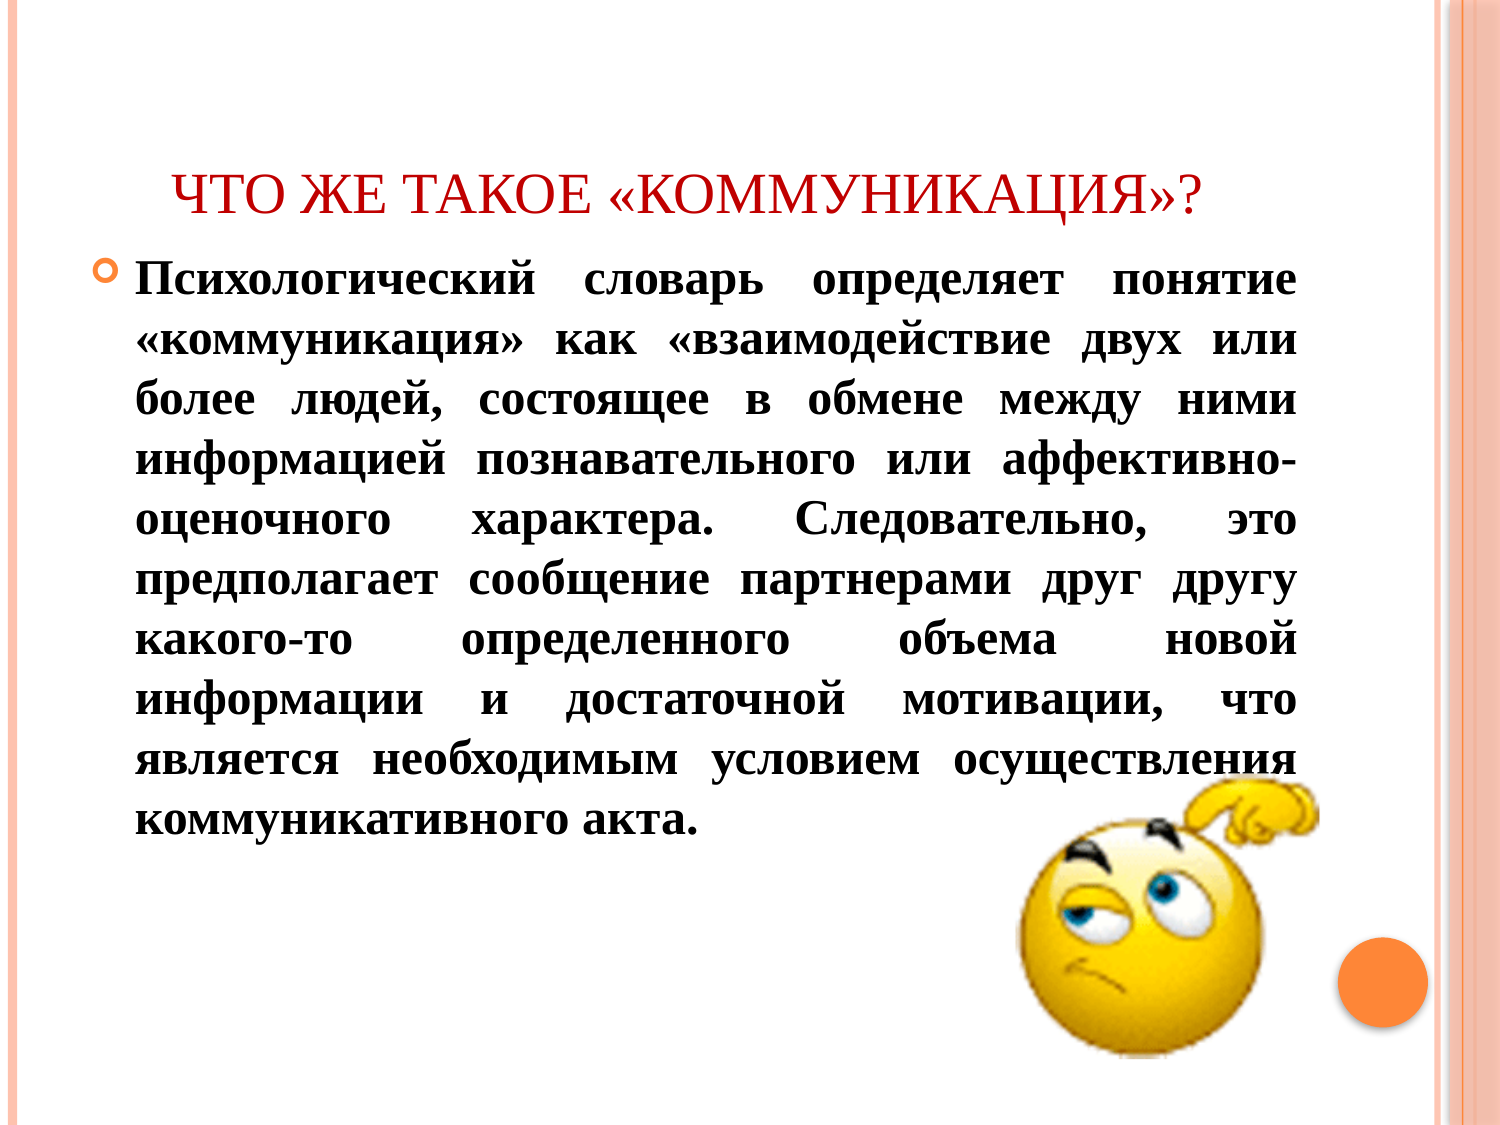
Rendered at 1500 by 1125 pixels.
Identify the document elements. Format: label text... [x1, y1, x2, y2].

title Что же такое «Коммуникация»? [75, 45, 1300, 233]
picture [1011, 761, 1329, 1063]
list Психологический словарь определяет понятие «коммуникация» как «взаимодействие двух или более людей, состоящее в обмене между ними информацией познавательного или аффективно-оценочного характера. Следовательно, это предполагает сообщение партнерами друг другу какого-то определенного объема новой информации и достаточной мотивации, что является необходимым условием осуществления коммуникативного акта. [75, 237, 1313, 775]
